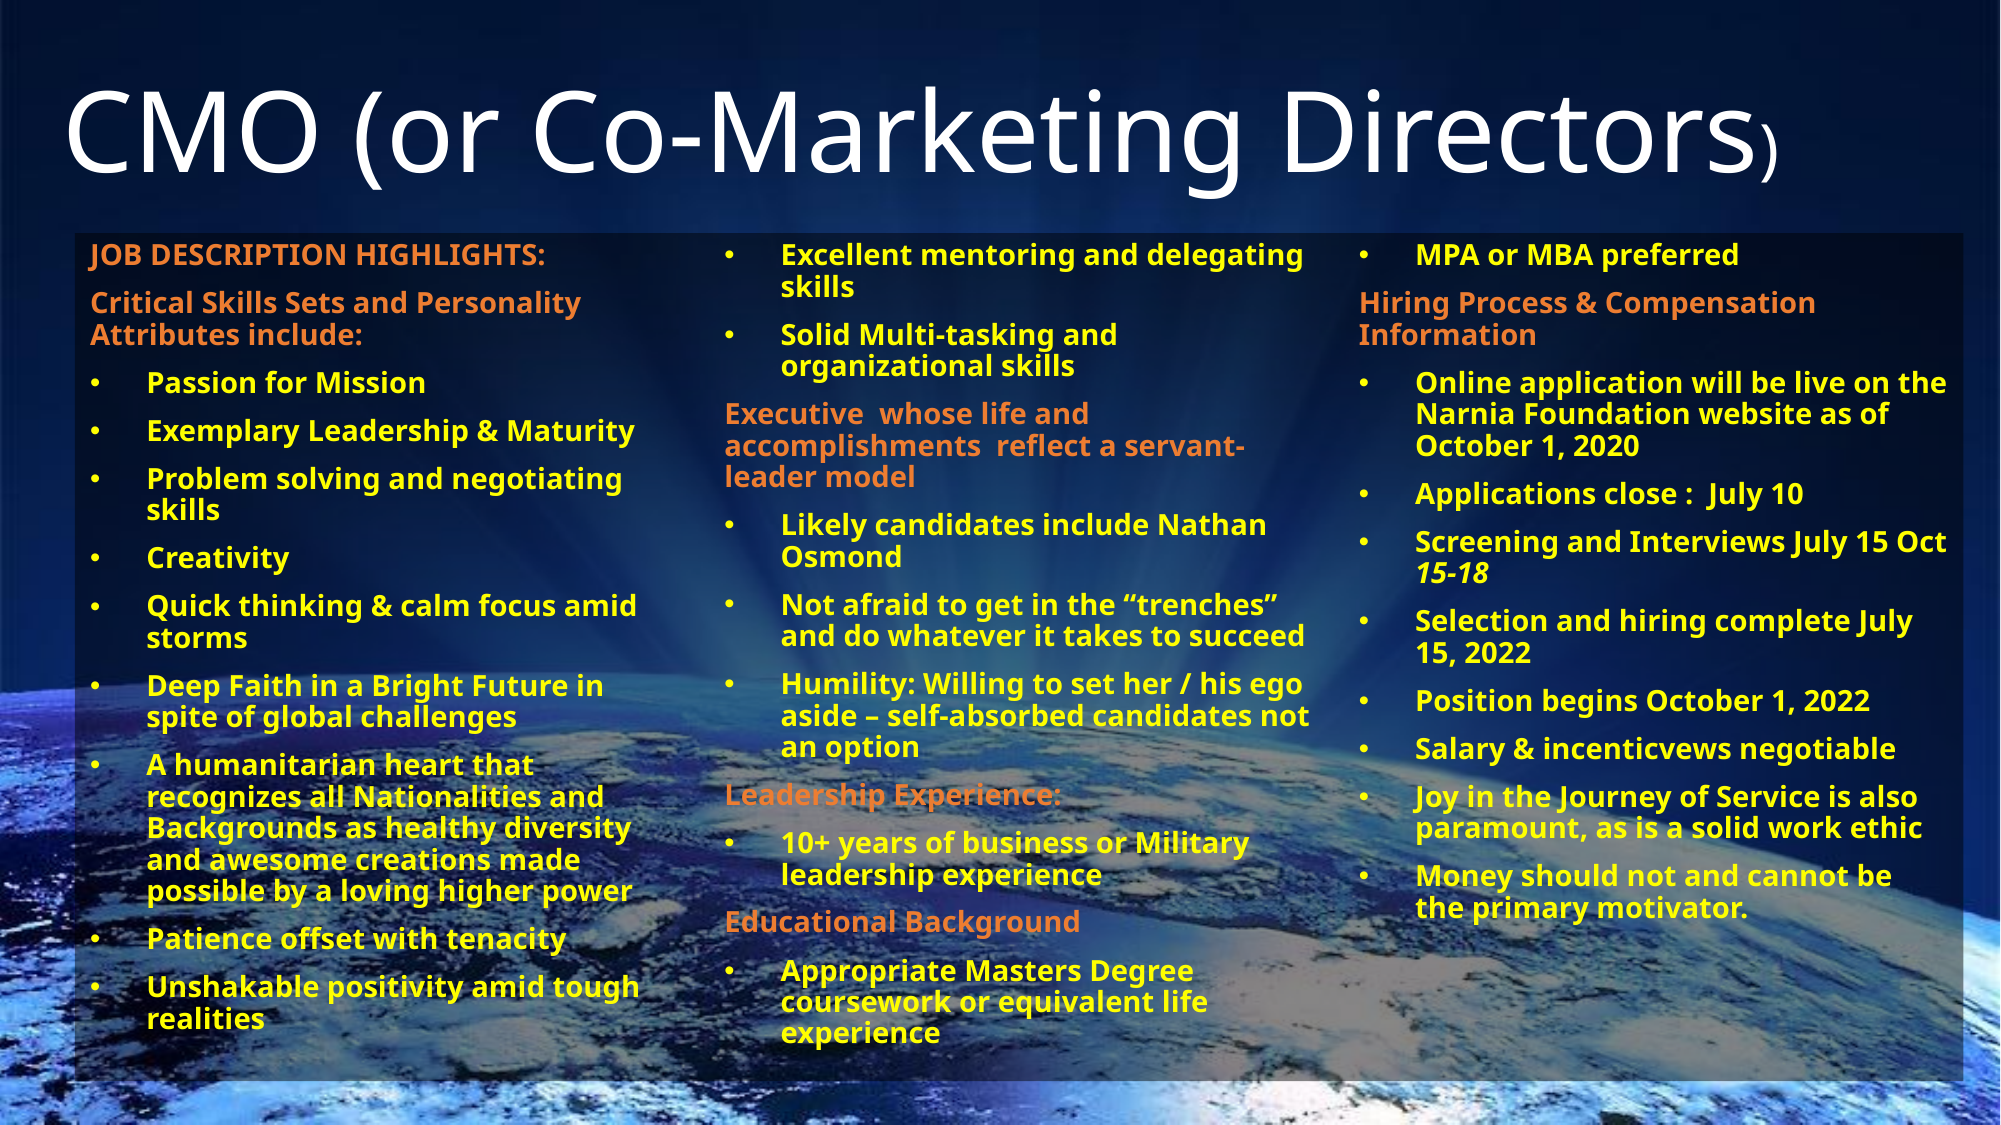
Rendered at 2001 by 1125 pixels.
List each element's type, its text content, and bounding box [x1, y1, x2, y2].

text_box [181, 204, 2000, 280]
picture [0, 0, 2001, 1125]
title CMO (or Co-Marketing Directors) [47, 43, 1937, 205]
text_box JOB DESCRIPTION HIGHLIGHTS: Critical Skills Sets and Personality Attributes include: Passion for Mission Exemplary Leadership & Maturity Problem solving and negotiating skills Creativity Quick thinking & calm focus amid storms Deep Faith in a Bright Future in spite of global challenges A humanitarian heart that recognizes all Nationalities and Backgrounds as healthy diversity and awesome creations made possible by a loving higher power Patience offset with tenacity Unshakable positivity amid tough realities Excellent mentoring and delegating skills Solid Multi-tasking and organizational skills Executive whose life and accomplishments reflect a servant-leader model Likely candidates include Nathan Osmond Not afraid to get in the “trenches” and do whatever it takes to succeed Humility: Willing to set her / his ego aside – self-absorbed candidates not an option Leadership Experience: 10+ years of business or Military leadership experience Educational Background Appropriate Masters Degree coursework or equivalent life experience MPA or MBA preferred Hiring Process & Compensation Information Online application will be live on the Narnia Foundation website as of October 1, 2020 Applications close : July 10 Screening and Interviews July 15 Oct 15-18 Selection and hiring complete July 15, 2022 Position begins October 1, 2022 Salary & incenticvews negotiable Joy in the Journey of Service is also paramount, as is a solid work ethic Money should not and cannot be the primary motivator. [74, 233, 1964, 1082]
